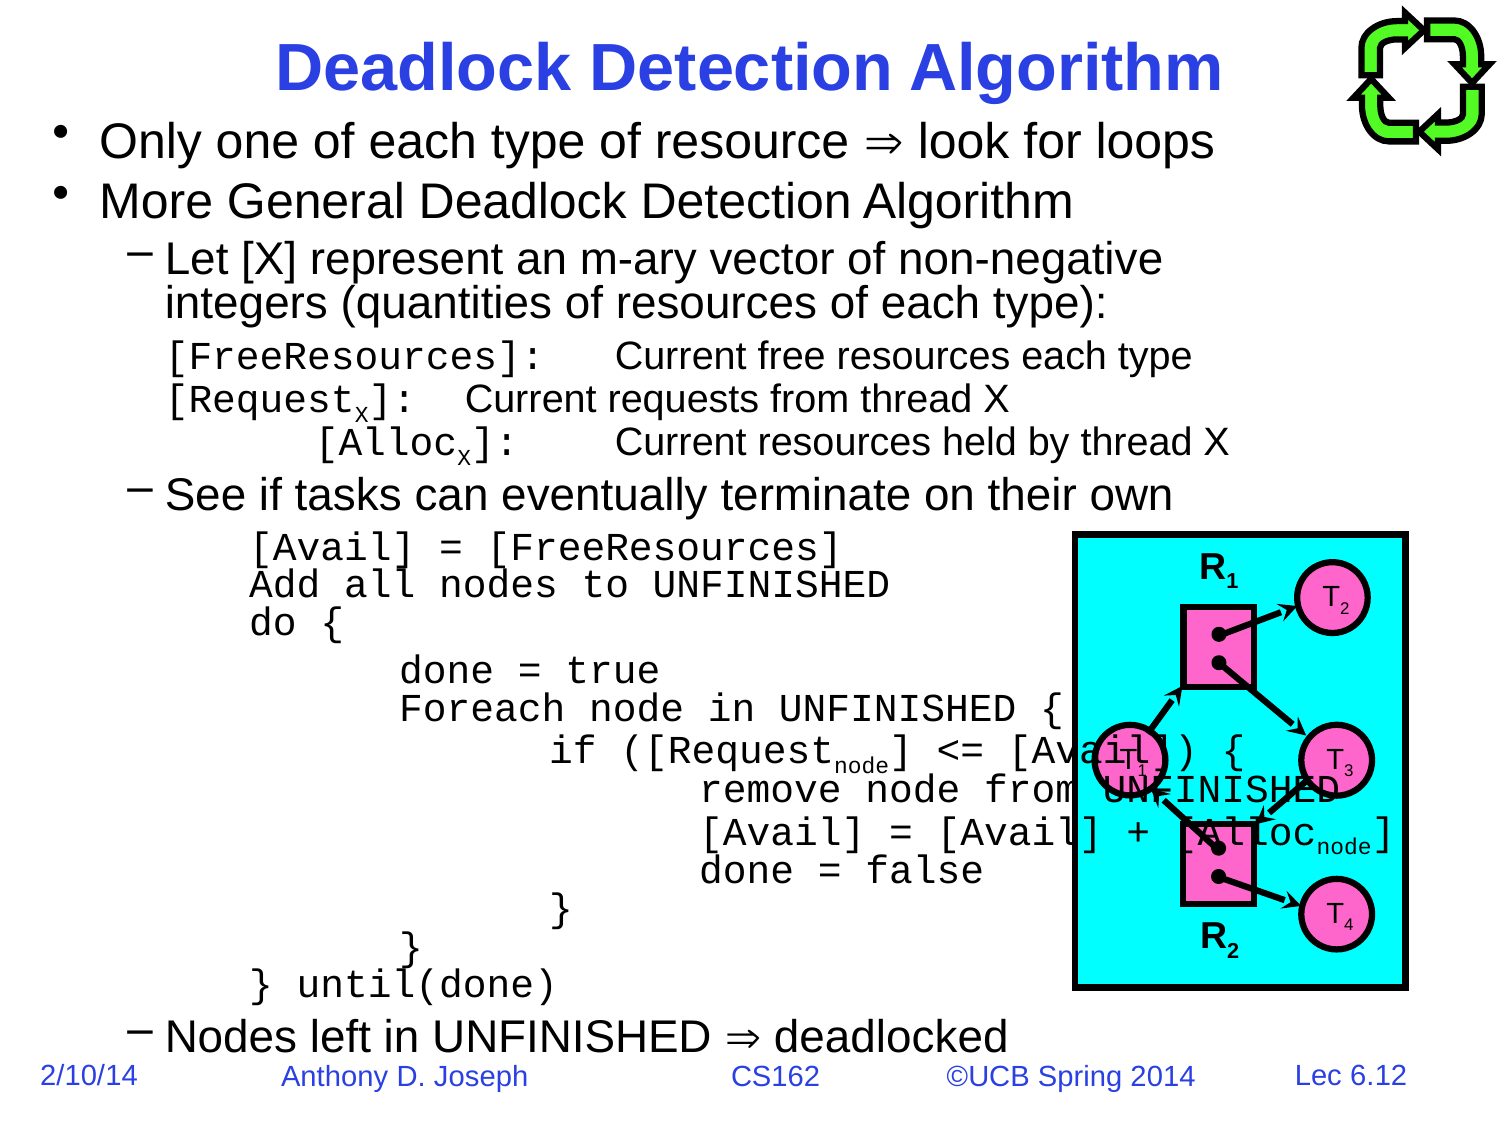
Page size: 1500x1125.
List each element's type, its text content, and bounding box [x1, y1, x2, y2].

title Deadlock Detection Algorithm [162, 24, 1338, 112]
list Only one of each type of resource  look for loops More General Deadlock Detection Algorithm Let [X] represent an m-ary vector of non-negative integers (quantities of resources of each type): [FreeResources]: Current free resources each type [RequestX]: Current requests from thread X [AllocX]: Current resources held by thread X See if tasks can eventually terminate on their own [Avail] = [FreeResources] Add all nodes to UNFINISHED do { done = true Foreach node in UNFINISHED { if ([Requestnode] <= [Avail]) { remove node from UNFINISHED [Avail] = [Avail] + [Allocnode] done = false } } } until(done) Nodes left in UNFINISHED  deadlocked [37, 112, 1413, 1100]
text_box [1353, 12, 1490, 150]
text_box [1074, 534, 1406, 988]
